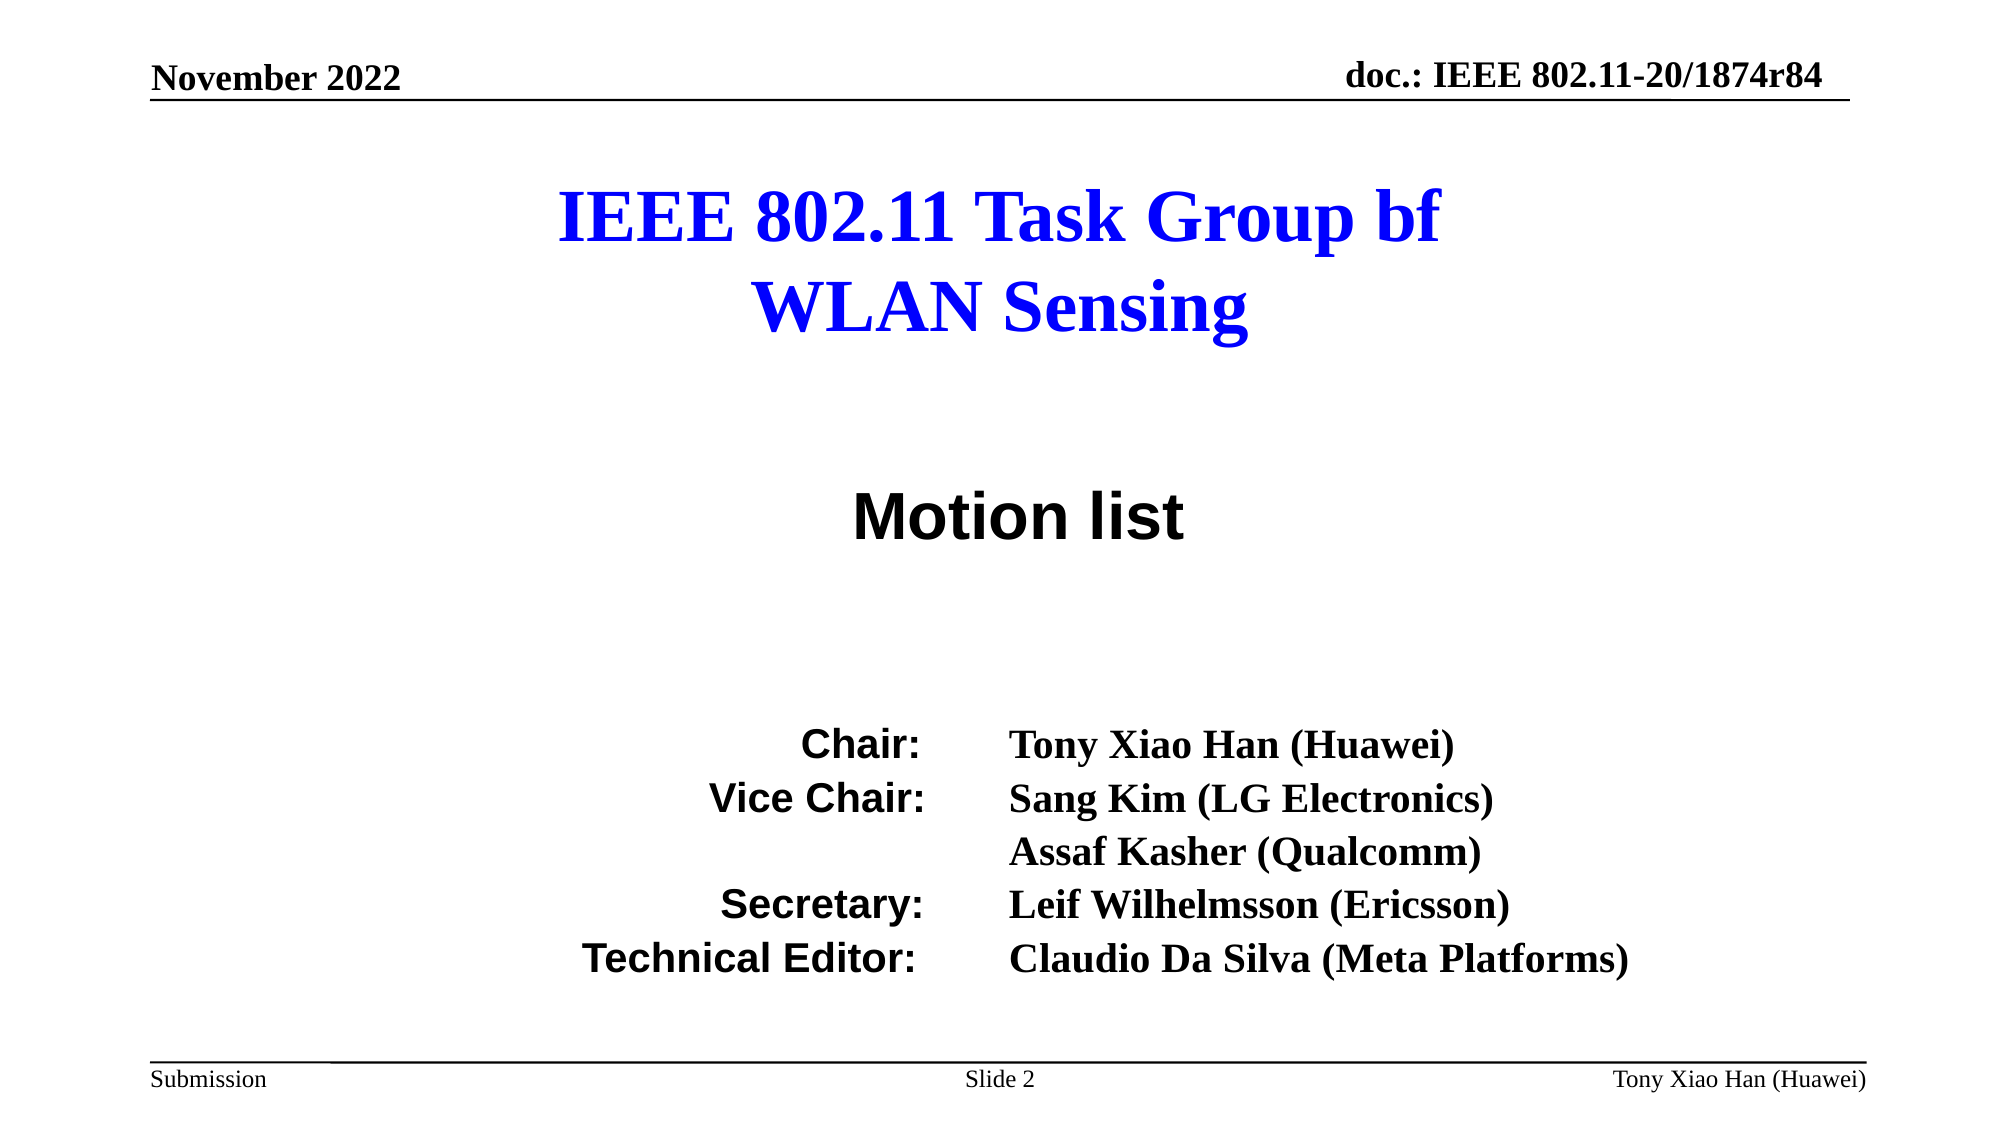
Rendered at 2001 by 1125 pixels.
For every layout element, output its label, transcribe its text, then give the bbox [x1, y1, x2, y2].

title IEEE 802.11 Task Group bf WLAN Sensing [287, 174, 1713, 388]
list Motion list Chair: Tony Xiao Han (Huawei) Vice Chair: Sang Kim (LG Electronics) Assaf Kasher (Qualcomm) Secretary: Leif Wilhelmsson (Ericsson) Technical Editor: Claudio Da Silva (Meta Platforms) [337, 474, 1700, 950]
